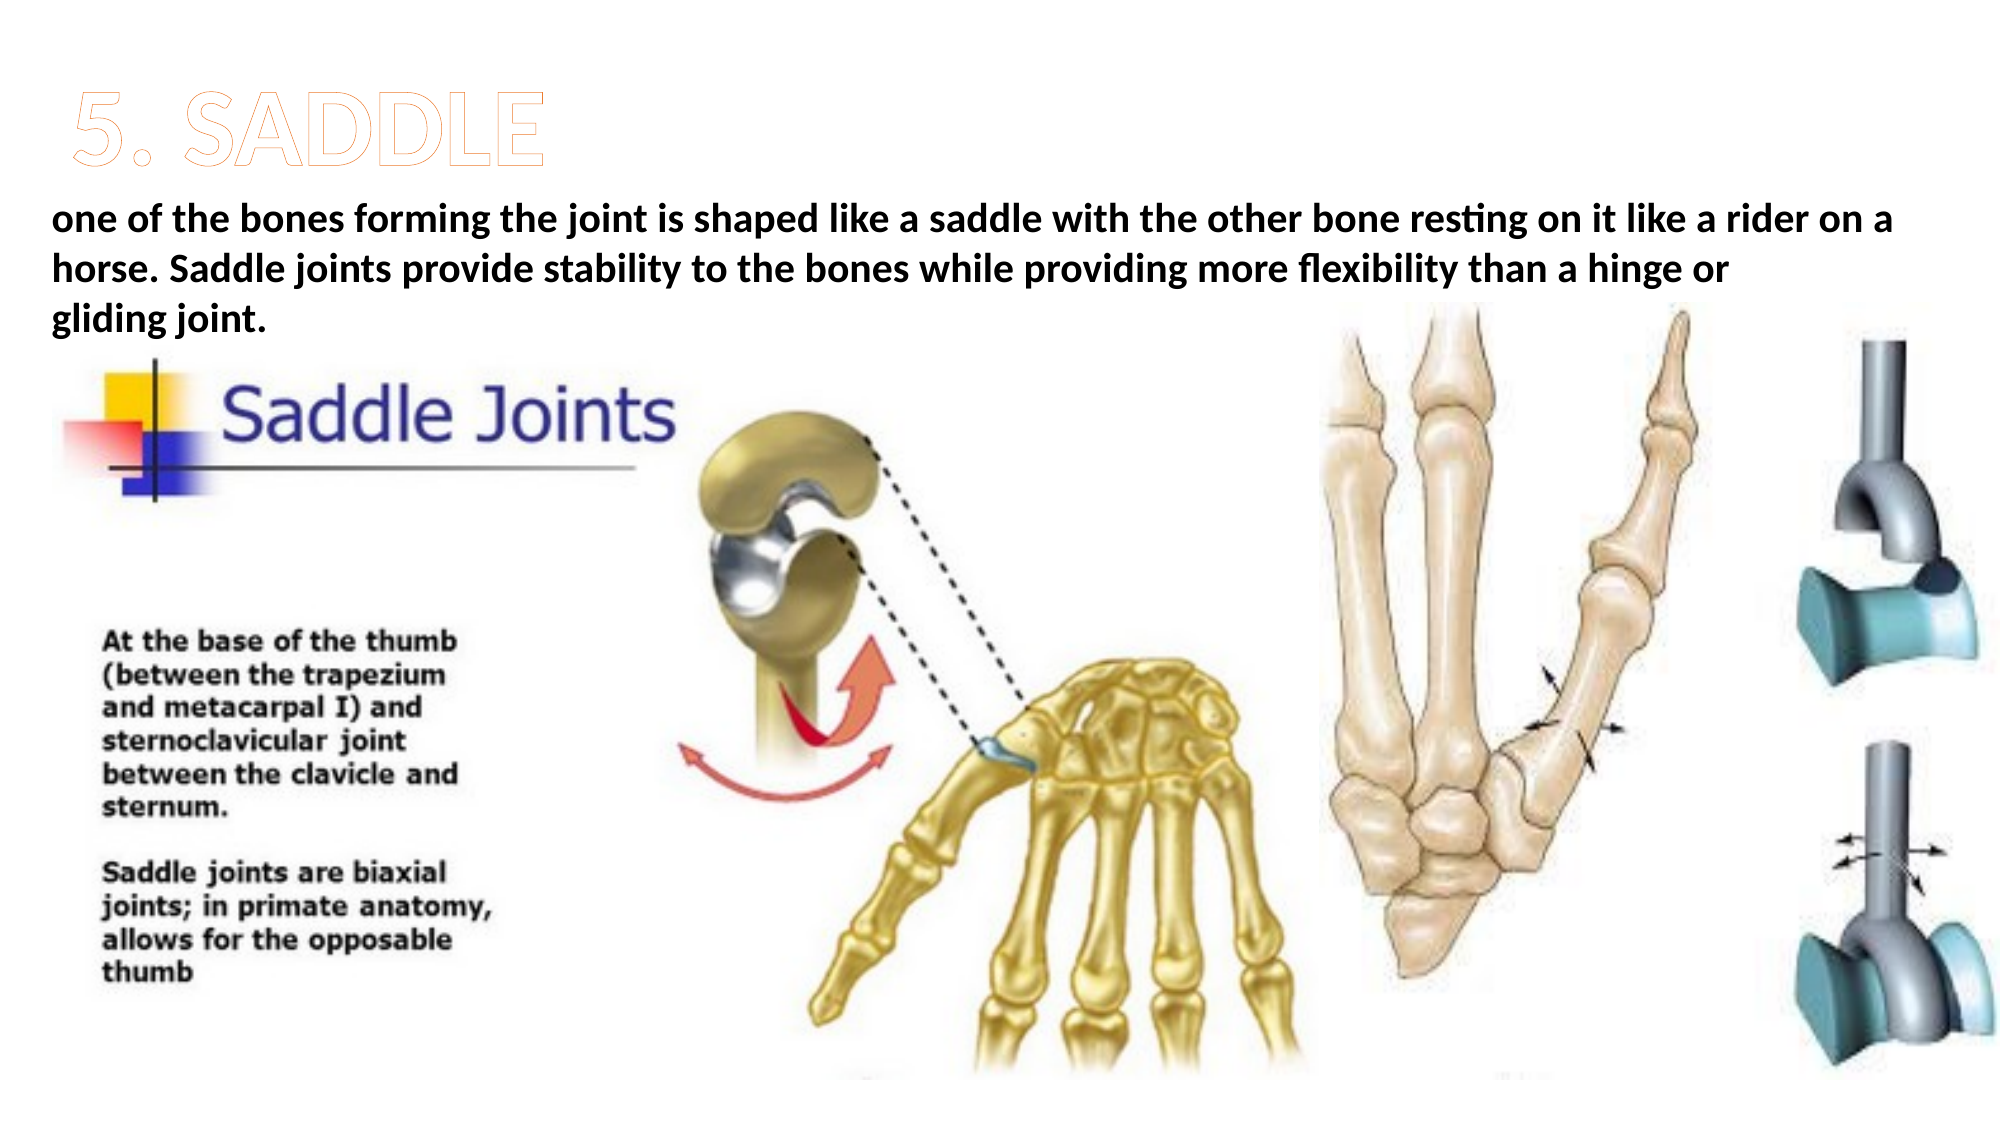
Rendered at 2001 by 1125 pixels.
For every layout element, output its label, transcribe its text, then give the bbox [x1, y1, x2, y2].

text_box one of the bones forming the joint is shaped like a saddle with the other bone resting on it like a rider on a horse. Saddle joints provide stability to the bones while providing more flexibility than a hinge or gliding joint. [36, 183, 1929, 349]
picture [52, 302, 2000, 1080]
text_box 5. SADDLE [55, 45, 563, 183]
